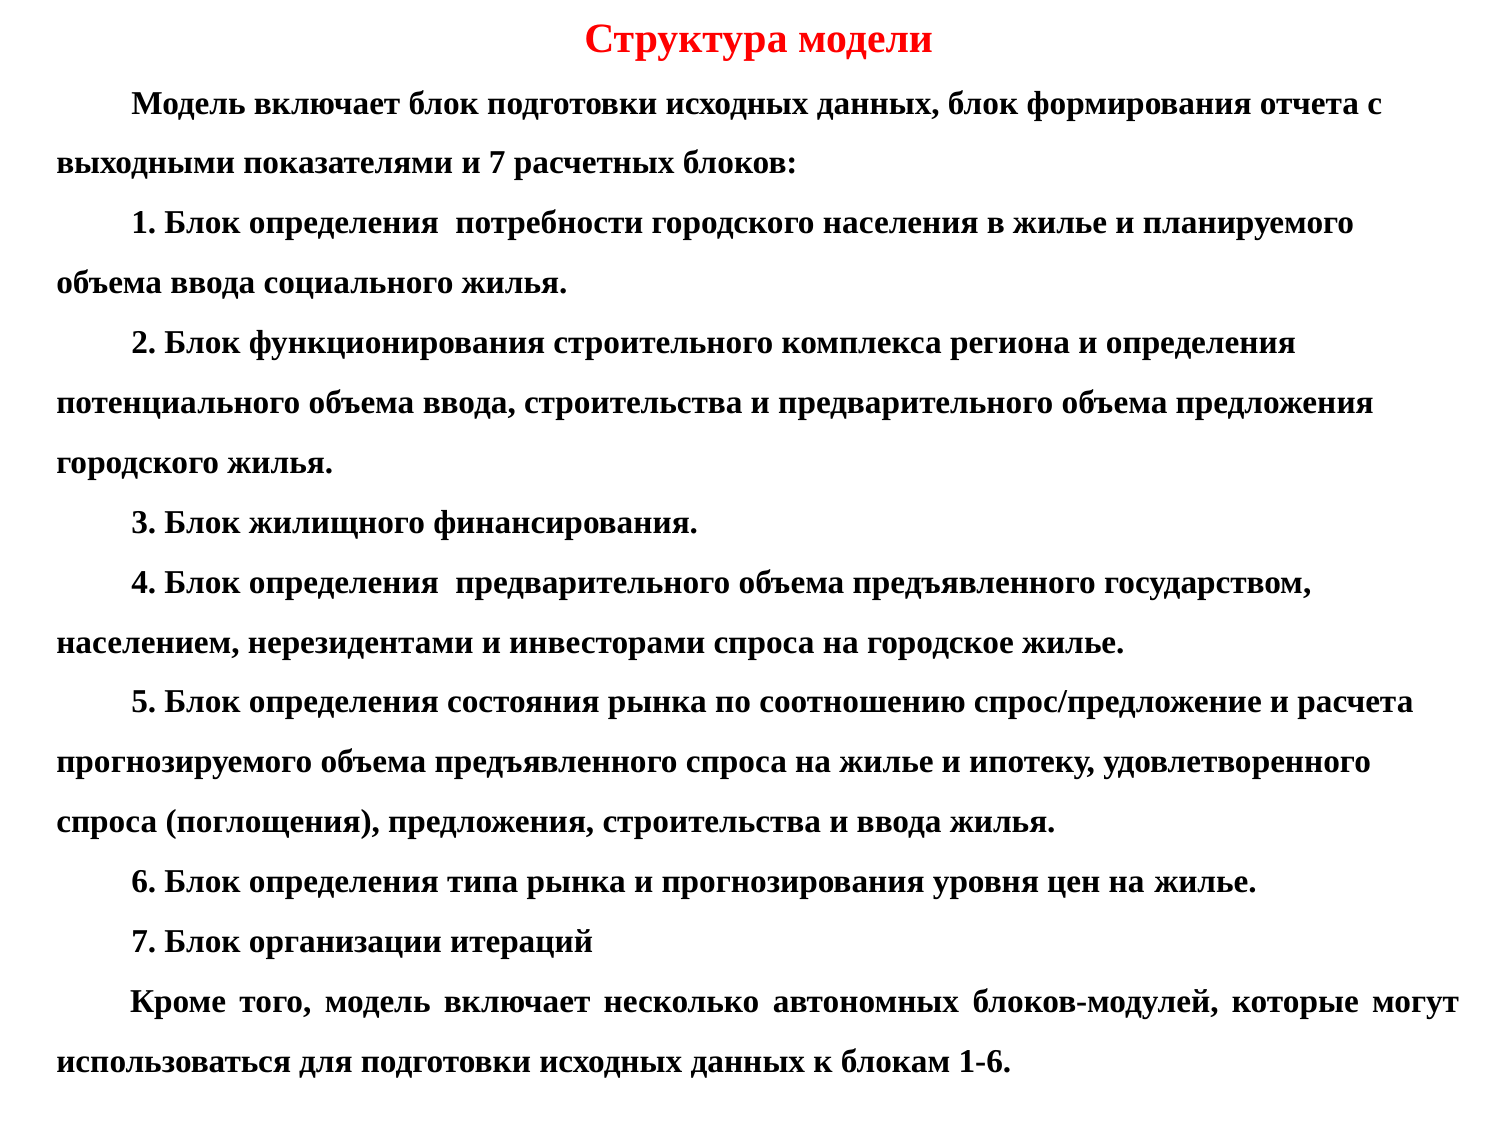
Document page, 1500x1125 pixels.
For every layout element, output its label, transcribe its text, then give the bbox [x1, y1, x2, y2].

text_box Структура модели Модель включает блок подготовки исходных данных, блок формирования отчета с выходными показателями и 7 расчетных блоков: 1. Блок определения потребности городского населения в жилье и планируемого объема ввода социального жилья. 2. Блок функционирования строительного комплекса региона и определения потенциального объема ввода, строительства и предварительного объема предложения городского жилья. 3. Блок жилищного финансирования. 4. Блок определения предварительного объема предъявленного государством, населением, нерезидентами и инвесторами спроса на городское жилье. 5. Блок определения состояния рынка по соотношению спрос/предложение и расчета прогнозируемого объема предъявленного спроса на жилье и ипотеку, удовлетворенного спроса (поглощения), предложения, строительства и ввода жилья. 6. Блок определения типа рынка и прогнозирования уровня цен на жилье. 7. Блок организации итераций Кроме того, модель включает несколько автономных блоков-модулей, которые могут использоваться для подготовки исходных данных к блокам 1-6. [41, 0, 1477, 1087]
